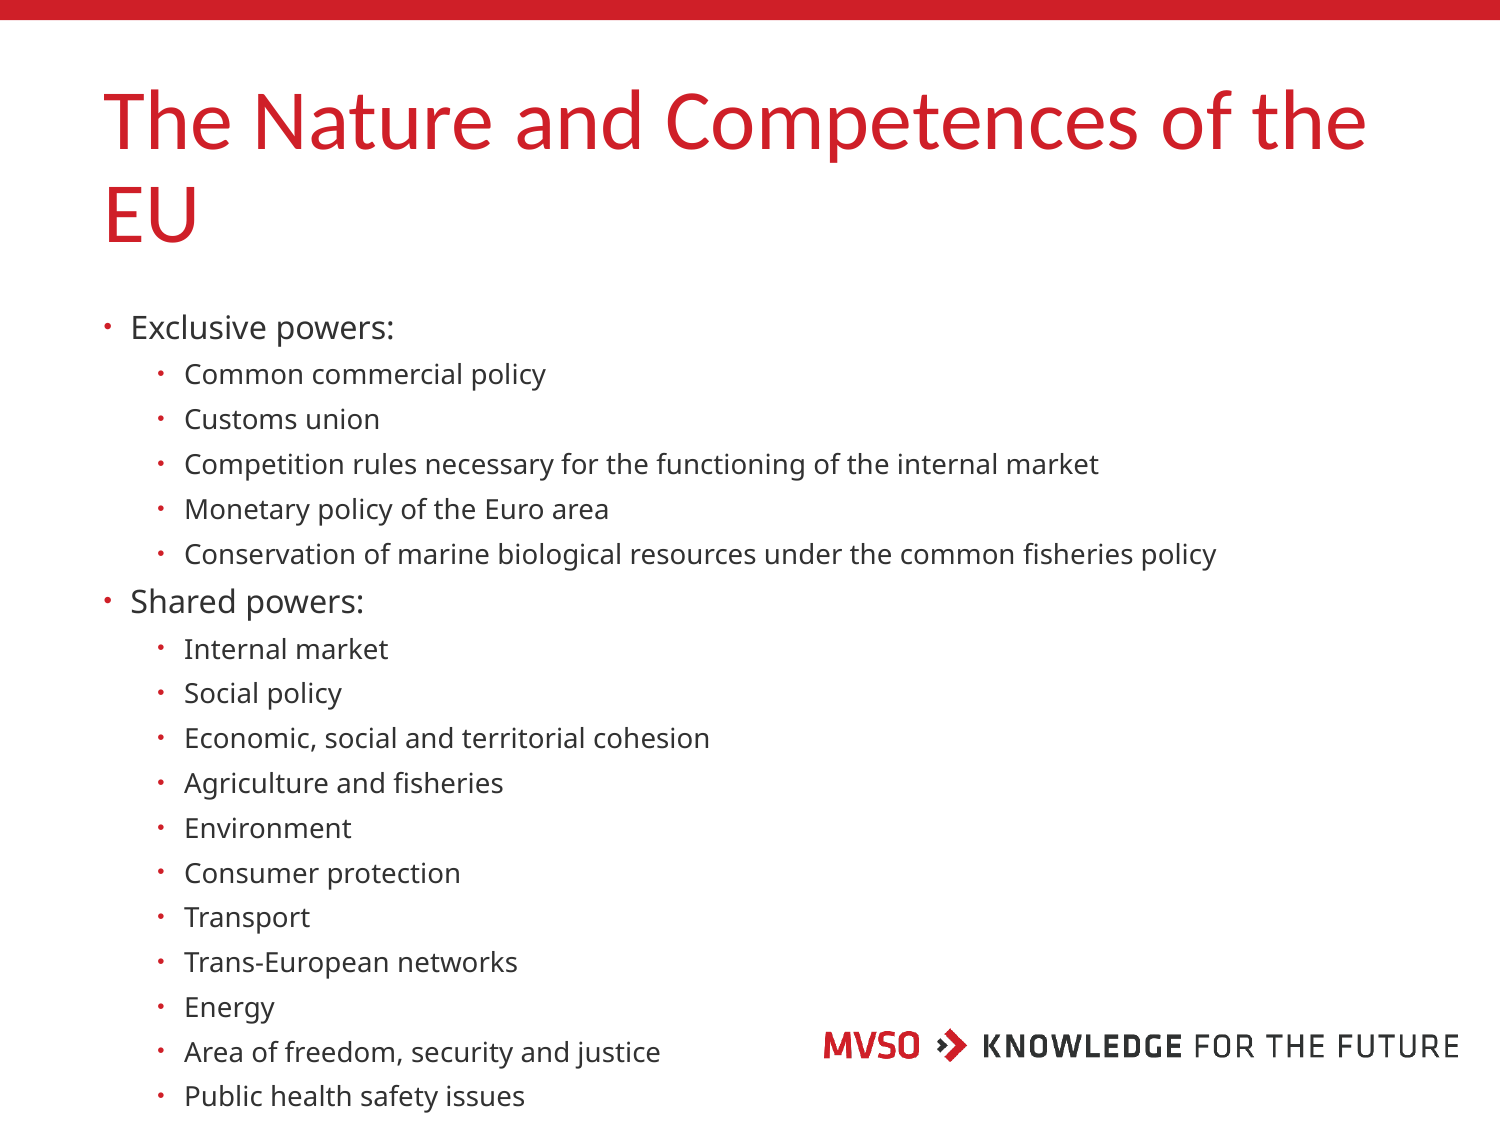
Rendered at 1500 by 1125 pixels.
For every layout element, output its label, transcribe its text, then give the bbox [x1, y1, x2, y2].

title The Nature and Competences of the EU [88, 59, 1412, 278]
picture [1412, 1028, 1458, 1062]
list Exclusive powers: Common commercial policy Customs union Competition rules necessary for the functioning of the internal market Monetary policy of the Euro area Conservation of marine biological resources under the common fisheries policy Shared powers: Internal market Social policy Economic, social and territorial cohesion Agriculture and fisheries Environment Consumer protection Transport Trans-European networks Energy Area of freedom, security and justice Public health safety issues [88, 299, 1412, 1125]
